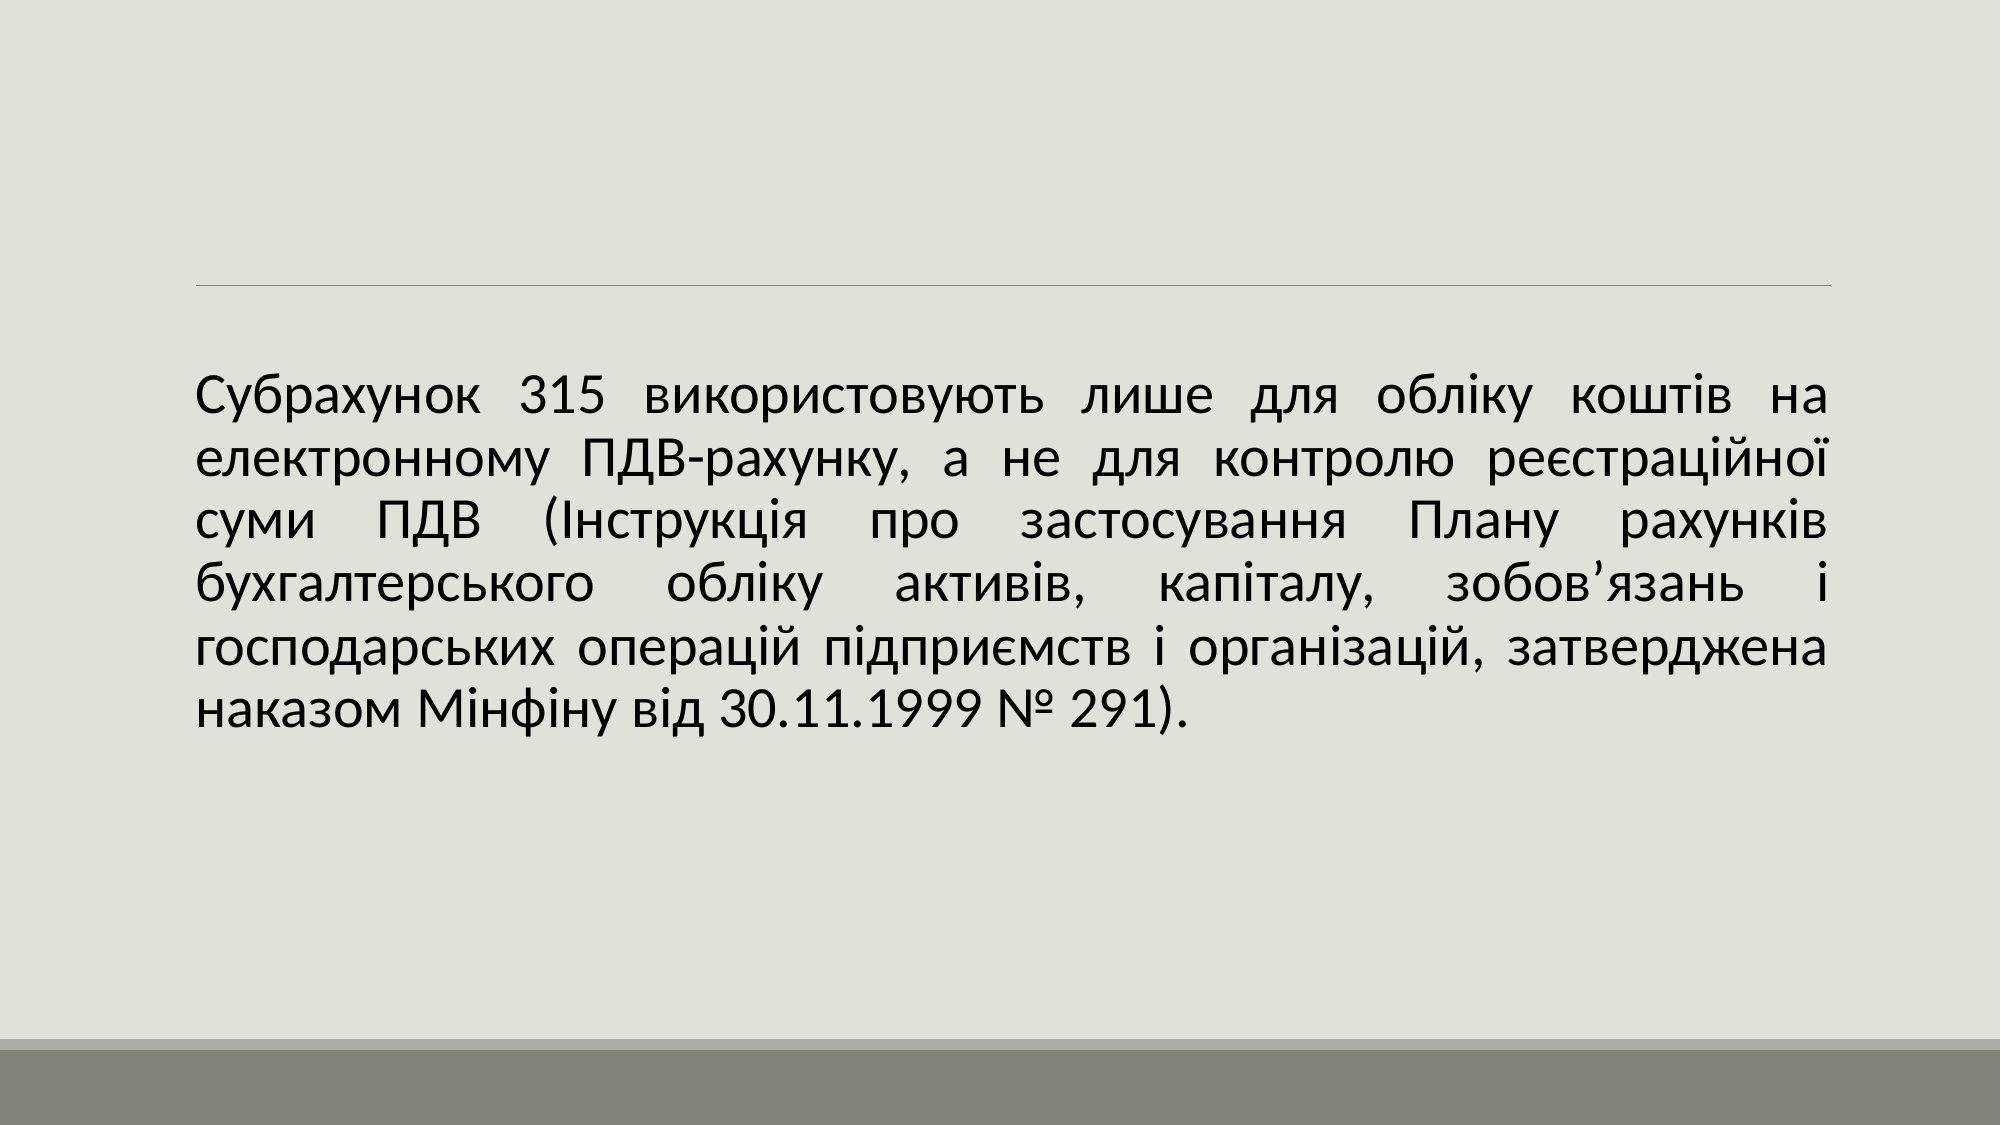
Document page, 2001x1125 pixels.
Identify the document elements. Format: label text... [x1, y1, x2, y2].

list Субрахунок 315 використовують лише для обліку коштів на електронному ПДВ-рахунку, а не для контролю реєстраційної суми ПДВ (Інструкція про застосування Плану рахунків бухгалтерського обліку активів, капіталу, зобов’язань і господарських операцій підприємств і організацій, затверджена наказом Мінфіну від 30.11.1999 № 291). [180, 355, 1830, 963]
